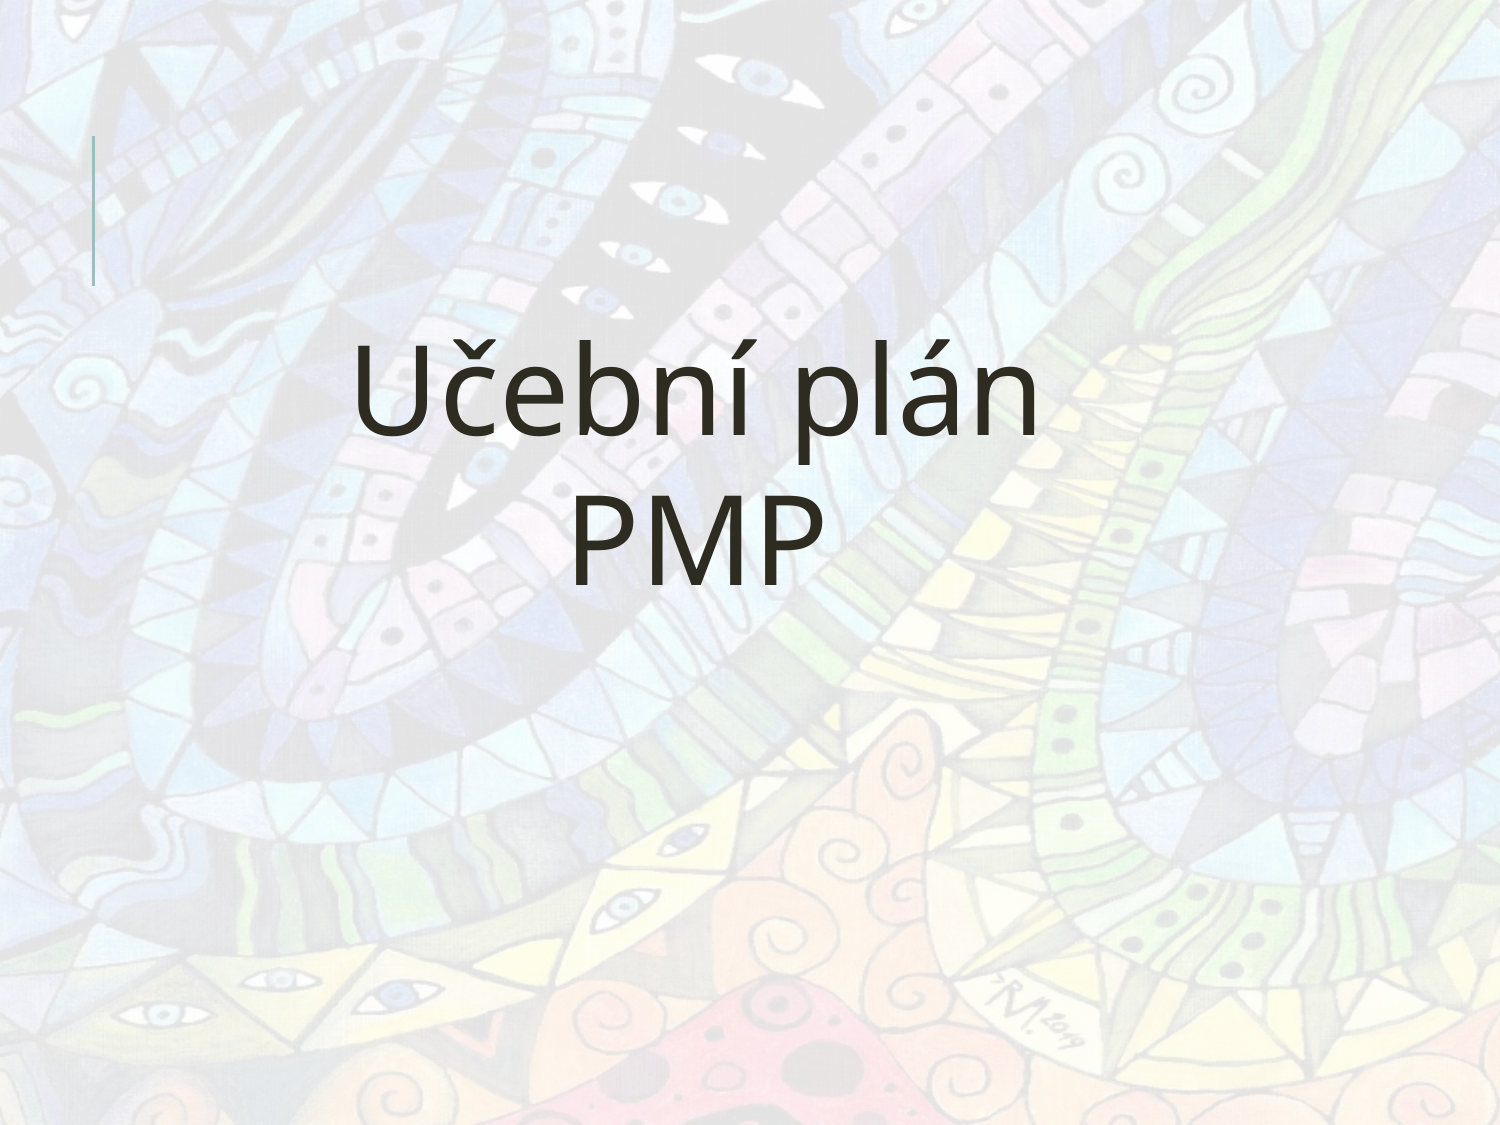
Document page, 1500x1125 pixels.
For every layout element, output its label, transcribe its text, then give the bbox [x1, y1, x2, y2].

text_box Učební plán PMP [230, 302, 1164, 618]
